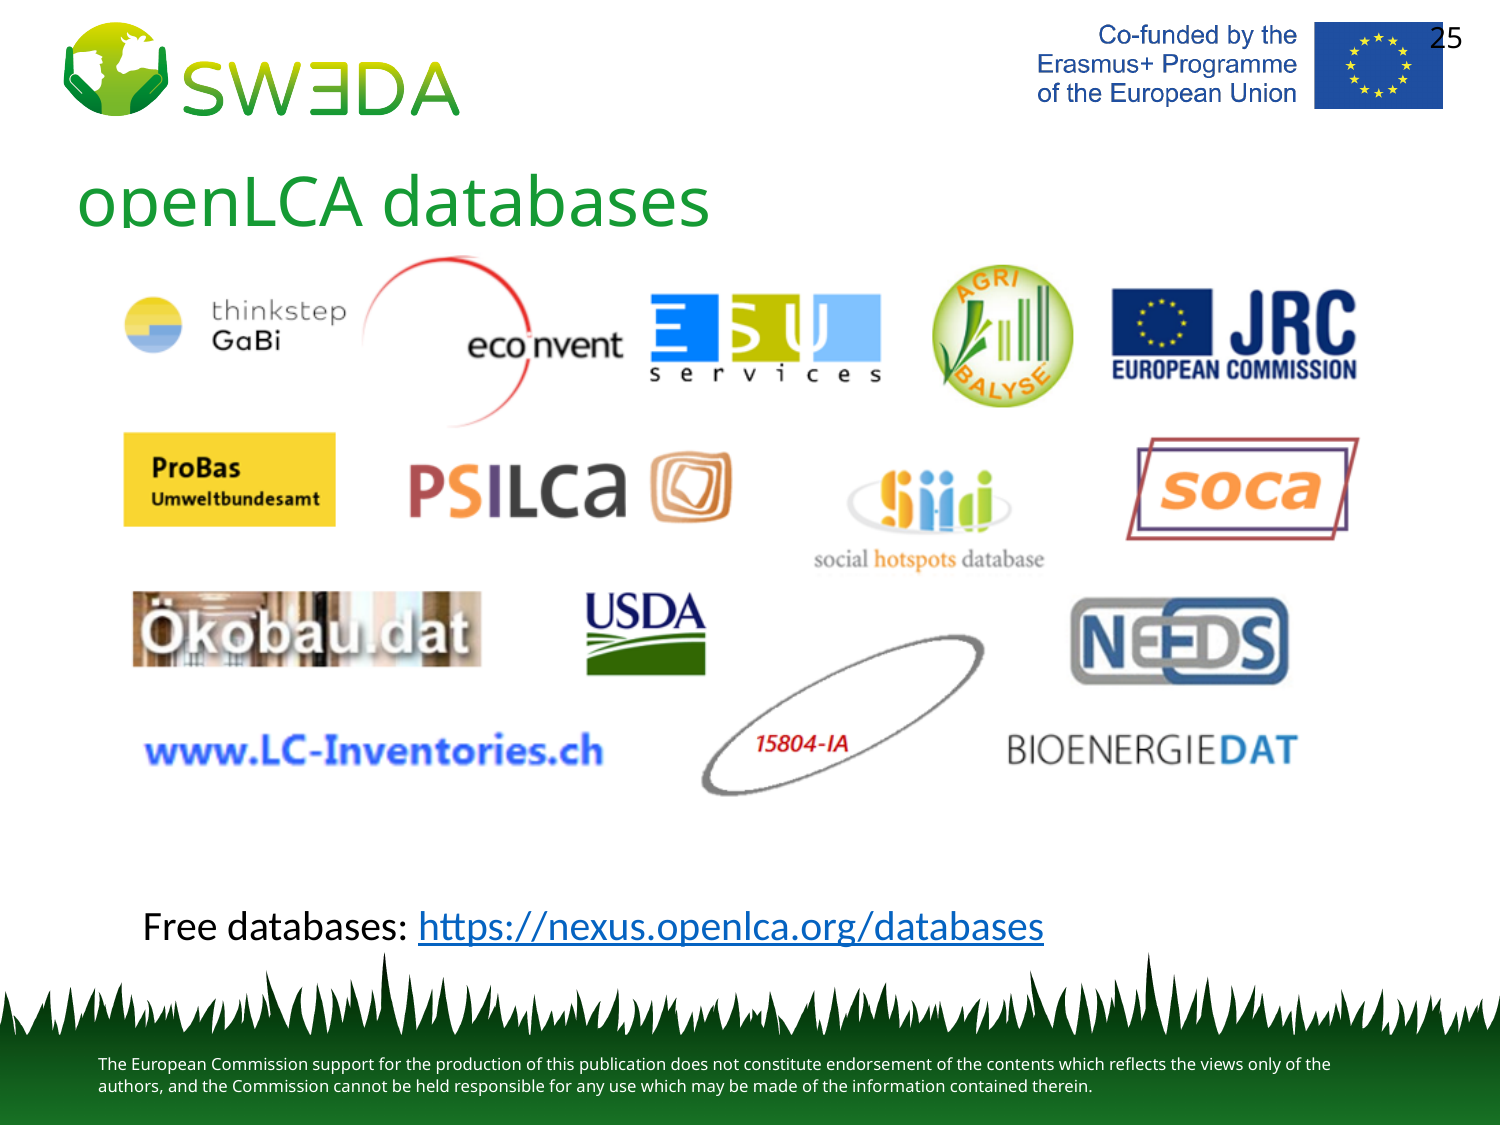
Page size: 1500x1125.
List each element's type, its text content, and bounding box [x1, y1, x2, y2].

text_box Free databases: https://nexus.openlca.org/databases [128, 891, 1479, 1006]
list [95, 228, 1391, 823]
title openLCA databases [61, 131, 1439, 278]
picture [1038, 22, 1443, 109]
picture [0, 825, 1500, 1125]
picture [50, 19, 462, 118]
slide_number 25 [1128, 26, 1479, 67]
